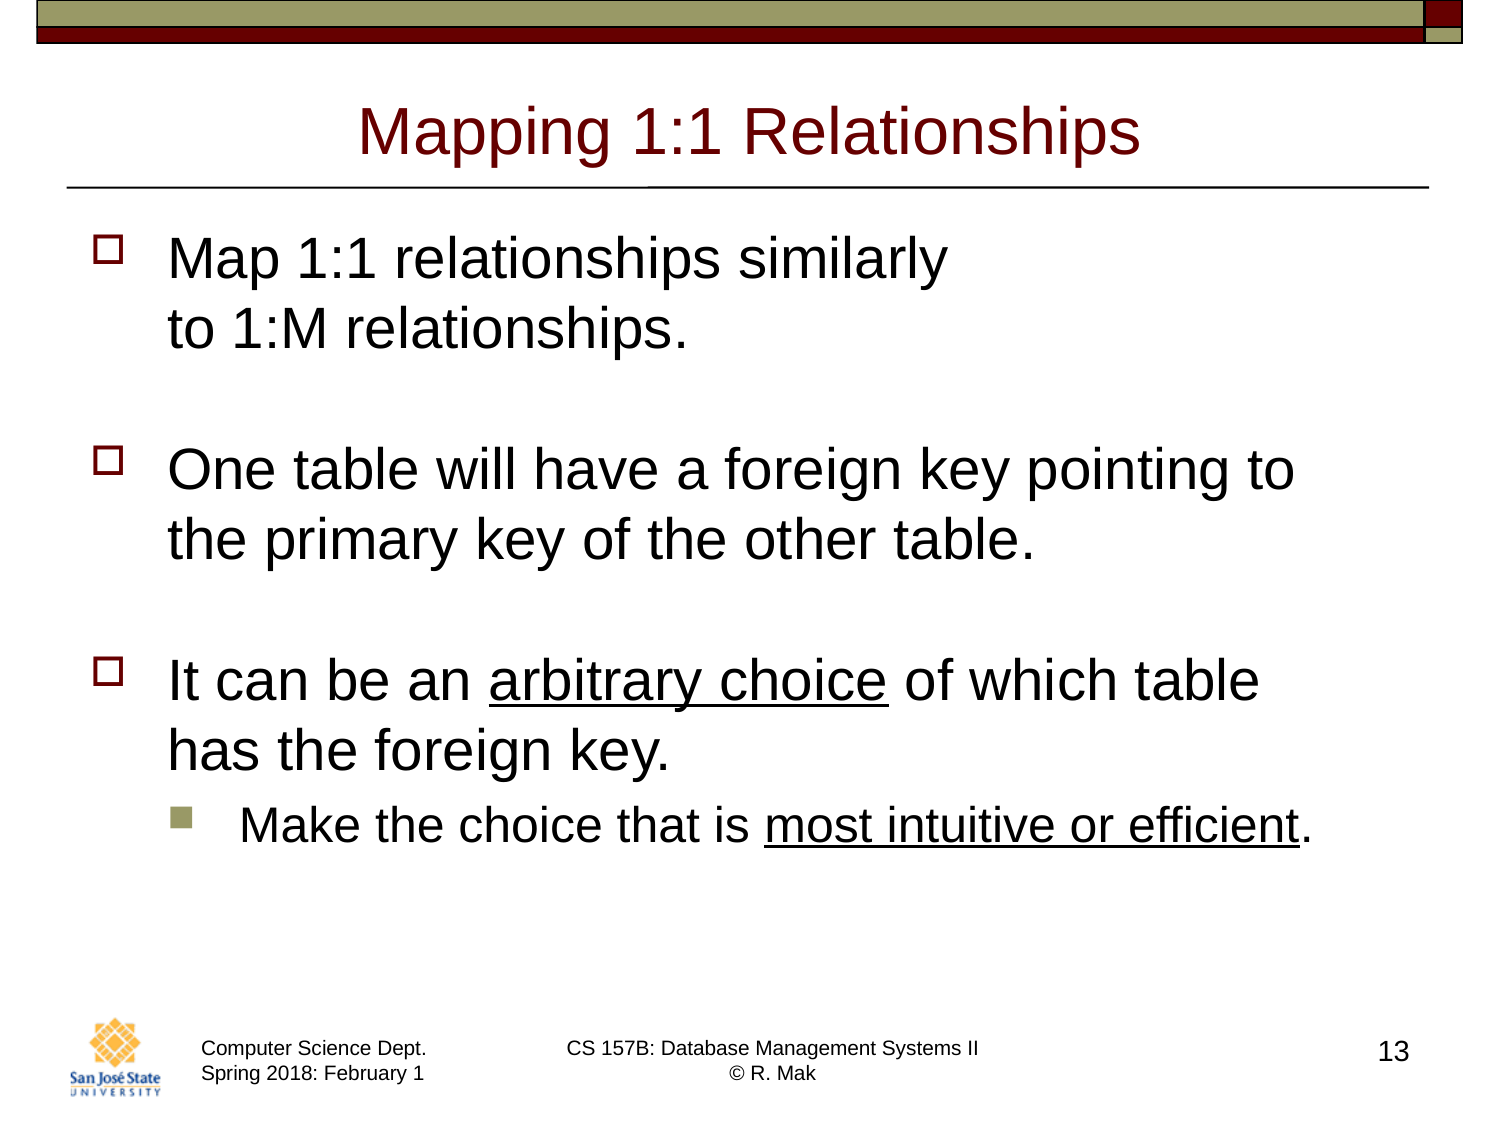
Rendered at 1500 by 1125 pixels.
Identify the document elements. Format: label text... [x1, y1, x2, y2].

list Map 1:1 relationships similarly to 1:M relationships. One table will have a foreign key pointing to the primary key of the other table. It can be an arbitrary choice of which table has the foreign key. Make the choice that is most intuitive or efficient. [75, 212, 1425, 1006]
picture [60, 1012, 166, 1112]
title Mapping 1:1 Relationships [75, 67, 1425, 175]
slide_number 13 [1305, 1025, 1425, 1100]
